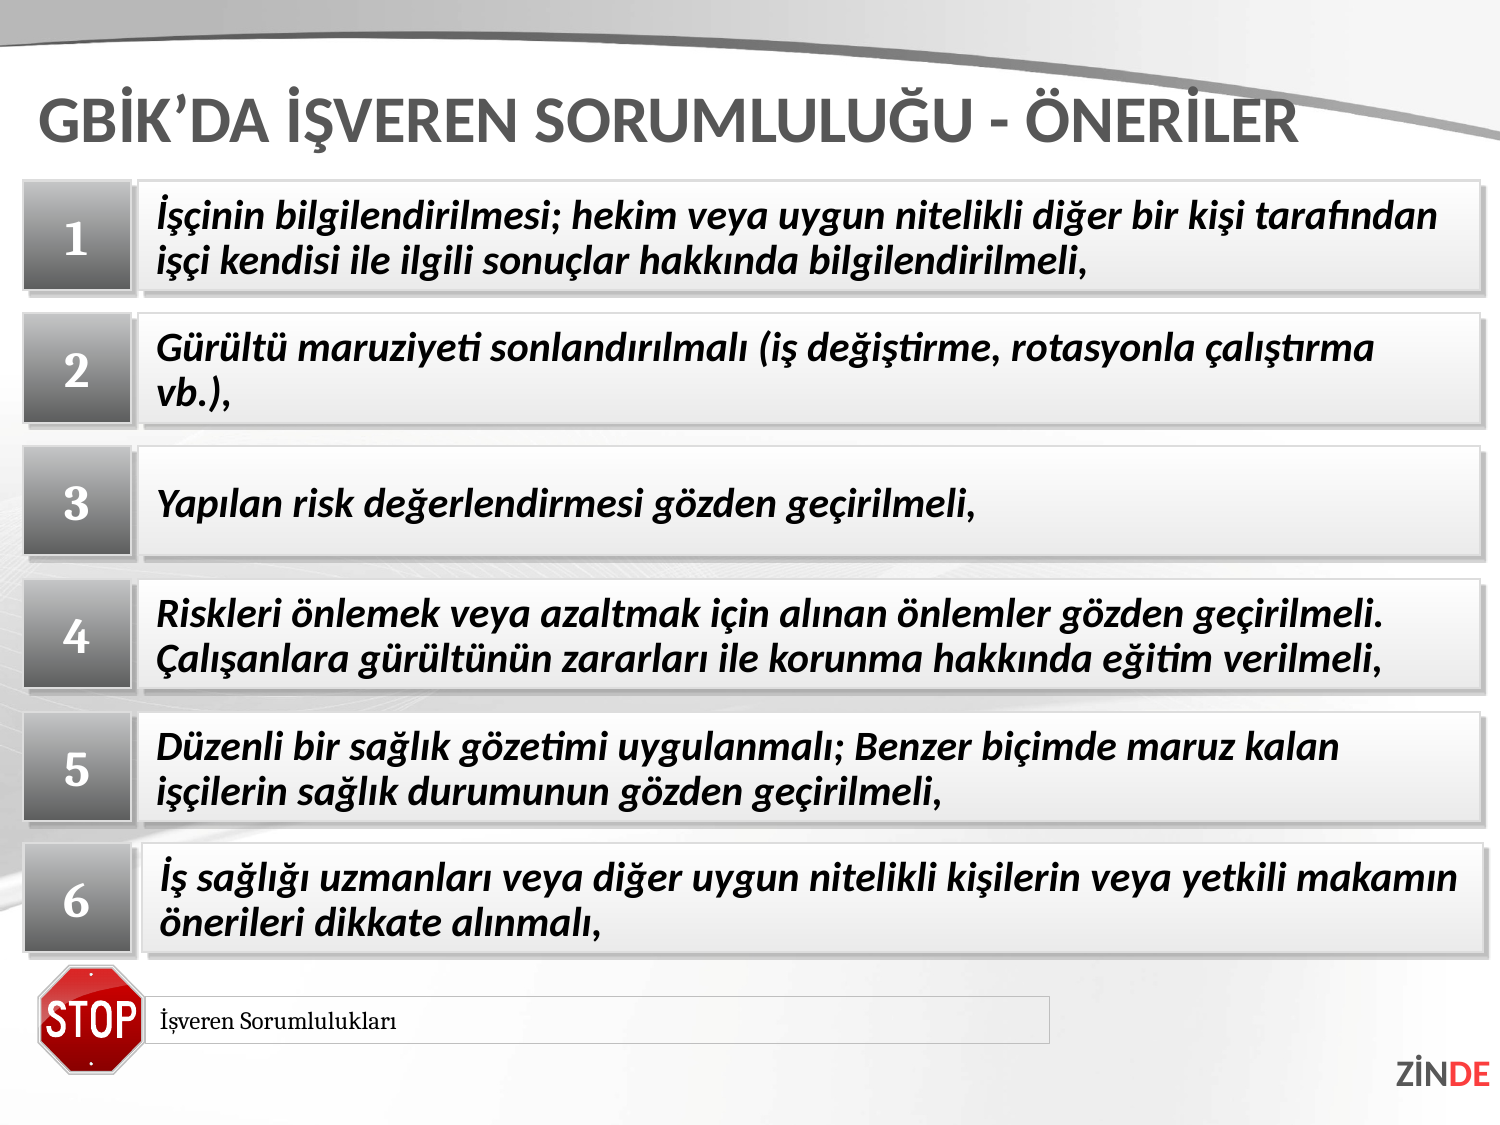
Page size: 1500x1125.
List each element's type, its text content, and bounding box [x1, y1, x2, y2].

text_box Düzenli bir sağlık gözetimi uygulanmalı; Benzer biçimde maruz kalan işçilerin sağlık durumunun gözden geçirilmeli, [138, 711, 1480, 822]
text_box 6 [23, 842, 131, 952]
text_box İşçinin bilgilendirilmesi; hekim veya uygun nitelikli diğer bir kişi tarafından işçi kendisi ile ilgili sonuçlar hakkında bilgilendirilmeli, [138, 180, 1480, 290]
text_box Riskleri önlemek veya azaltmak için alınan önlemler gözden geçirilmeli. Çalışanlara gürültünün zararları ile korunma hakkında eğitim verilmeli, [138, 578, 1480, 689]
text_box Gürültü maruziyeti sonlandırılmalı (iş değiştirme, rotasyonla çalıştırma vb.), [138, 313, 1480, 423]
text_box 3 [23, 446, 131, 556]
text_box İş sağlığı uzmanları veya diğer uygun nitelikli kişilerin veya yetkili makamın önerileri dikkate alınmalı, [141, 842, 1484, 952]
text_box 2 [23, 313, 131, 423]
text_box GBİK’DA İŞVEREN SORUMLULUĞU - ÖNERİLER [38, 67, 1485, 174]
picture [0, 0, 1500, 1125]
text_box ZİNDE [1393, 1049, 1491, 1125]
text_box Yapılan risk değerlendirmesi gözden geçirilmeli, [138, 446, 1480, 556]
text_box 4 [23, 578, 131, 689]
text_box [37, 965, 1050, 1075]
text_box 1 [23, 180, 131, 290]
text_box 5 [23, 711, 131, 822]
